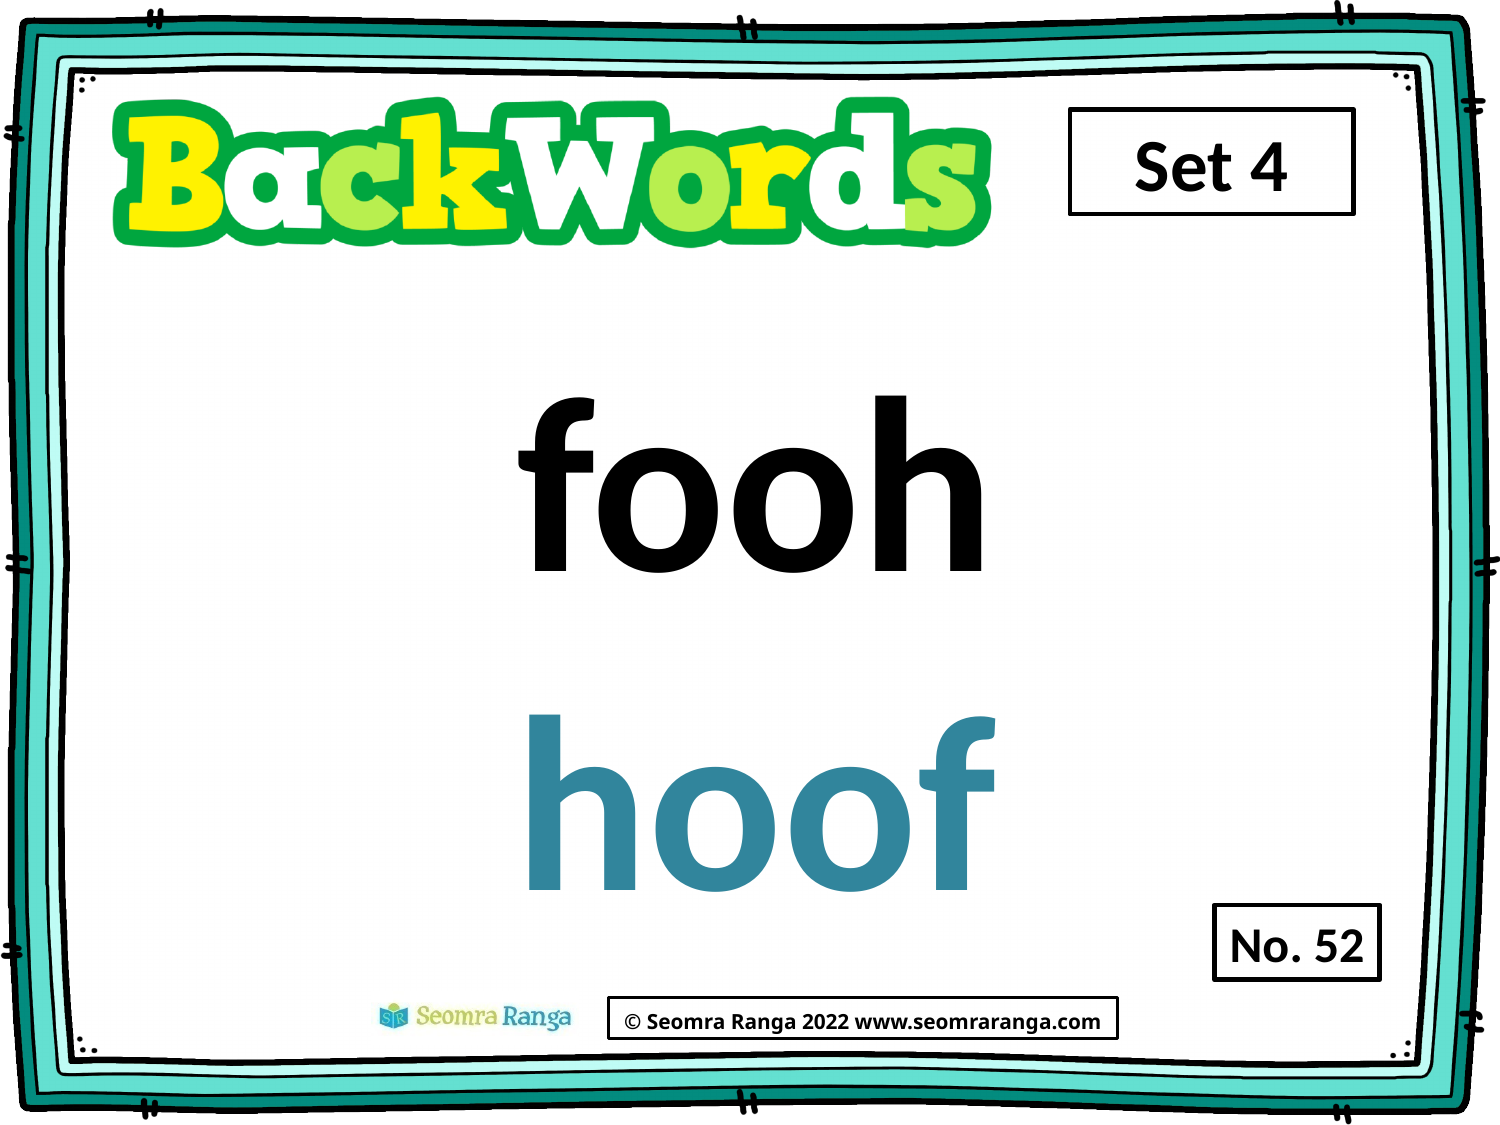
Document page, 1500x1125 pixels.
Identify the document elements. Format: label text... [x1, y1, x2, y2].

text_box © Seomra Ranga 2022 www.seomraranga.com [608, 997, 1118, 1039]
text_box hoof [488, 632, 1024, 948]
text_box fooh [478, 314, 1034, 630]
text_box No. 52 [1214, 905, 1380, 980]
text_box Set 4 [1069, 109, 1354, 215]
picture [0, 0, 1500, 1125]
